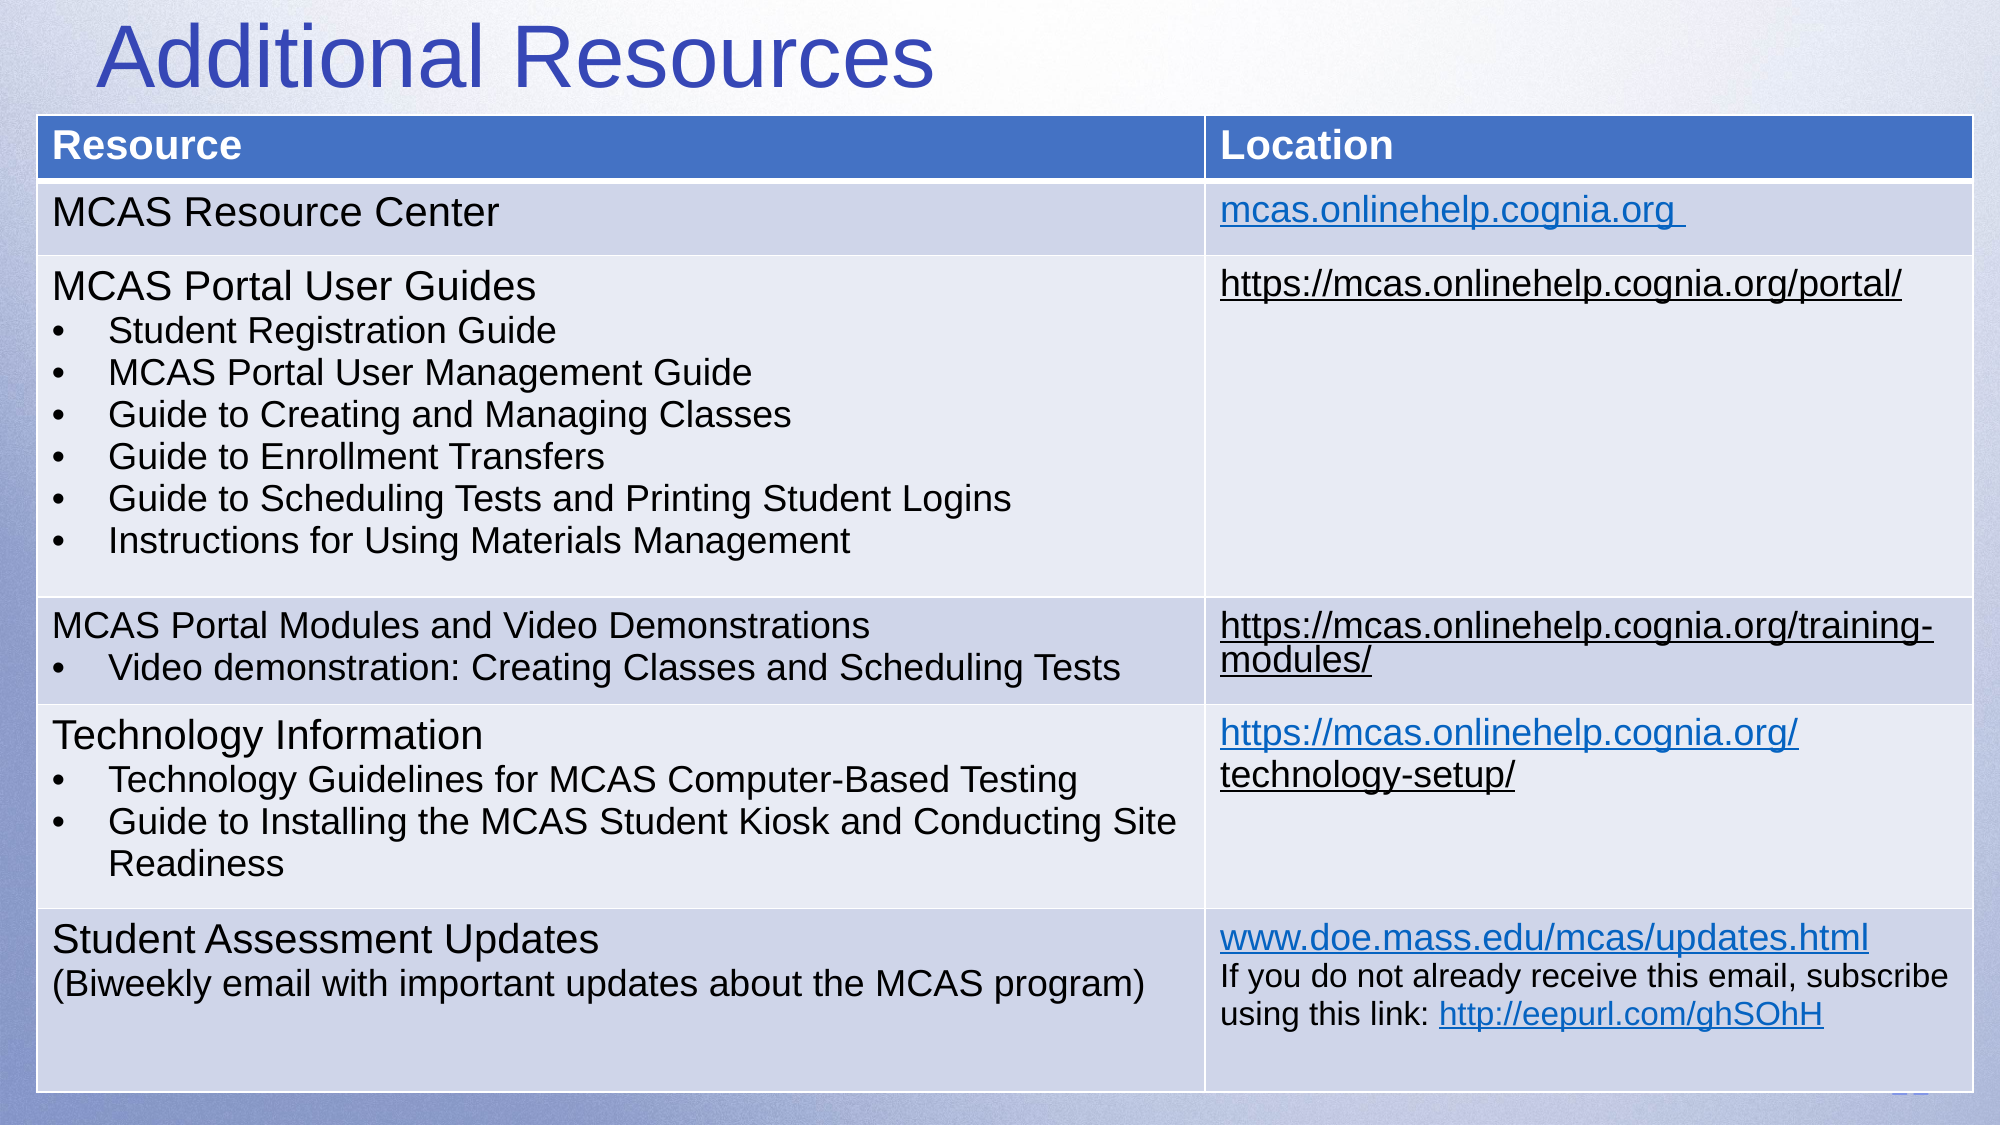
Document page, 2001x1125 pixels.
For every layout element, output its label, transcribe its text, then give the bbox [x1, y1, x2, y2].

table_cell MCAS Portal User Guides Student Registration Guide MCAS Portal User Management Guide Guide to Creating and Managing Classes Guide to Enrollment Transfers Guide to Scheduling Tests and Printing Student Logins Instructions for Using Materials Management [38, 256, 1204, 596]
title Additional Resources [81, 3, 1947, 114]
table_cell https://mcas.onlinehelp.cognia.org/training-modules/ [1206, 598, 1972, 704]
picture [0, 0, 2000, 1125]
table_cell MCAS Portal Modules and Video Demonstrations Video demonstration: Creating Classes and Scheduling Tests [38, 598, 1204, 704]
table_cell Technology Information Technology Guidelines for MCAS Computer-Based Testing Guide to Installing the MCAS Student Kiosk and Conducting Site Readiness [38, 705, 1204, 908]
table_header Resource [38, 116, 1204, 178]
table_cell MCAS Resource Center [38, 184, 1204, 255]
table_cell https://mcas.onlinehelp.cognia.org/portal/ [1206, 256, 1972, 596]
table_cell https://mcas.onlinehelp.cognia.org/ technology-setup/ [1206, 705, 1972, 908]
table_cell mcas.onlinehelp.cognia.org [1206, 184, 1972, 255]
table_cell Student Assessment Updates (Biweekly email with important updates about the MCAS program) [38, 909, 1204, 1091]
table_header Location [1206, 116, 1972, 178]
table_cell www.doe.mass.edu/mcas/updates.html If you do not already receive this email, subscribe using this link: http://eepurl.com/ghSOhH [1206, 909, 1972, 1091]
